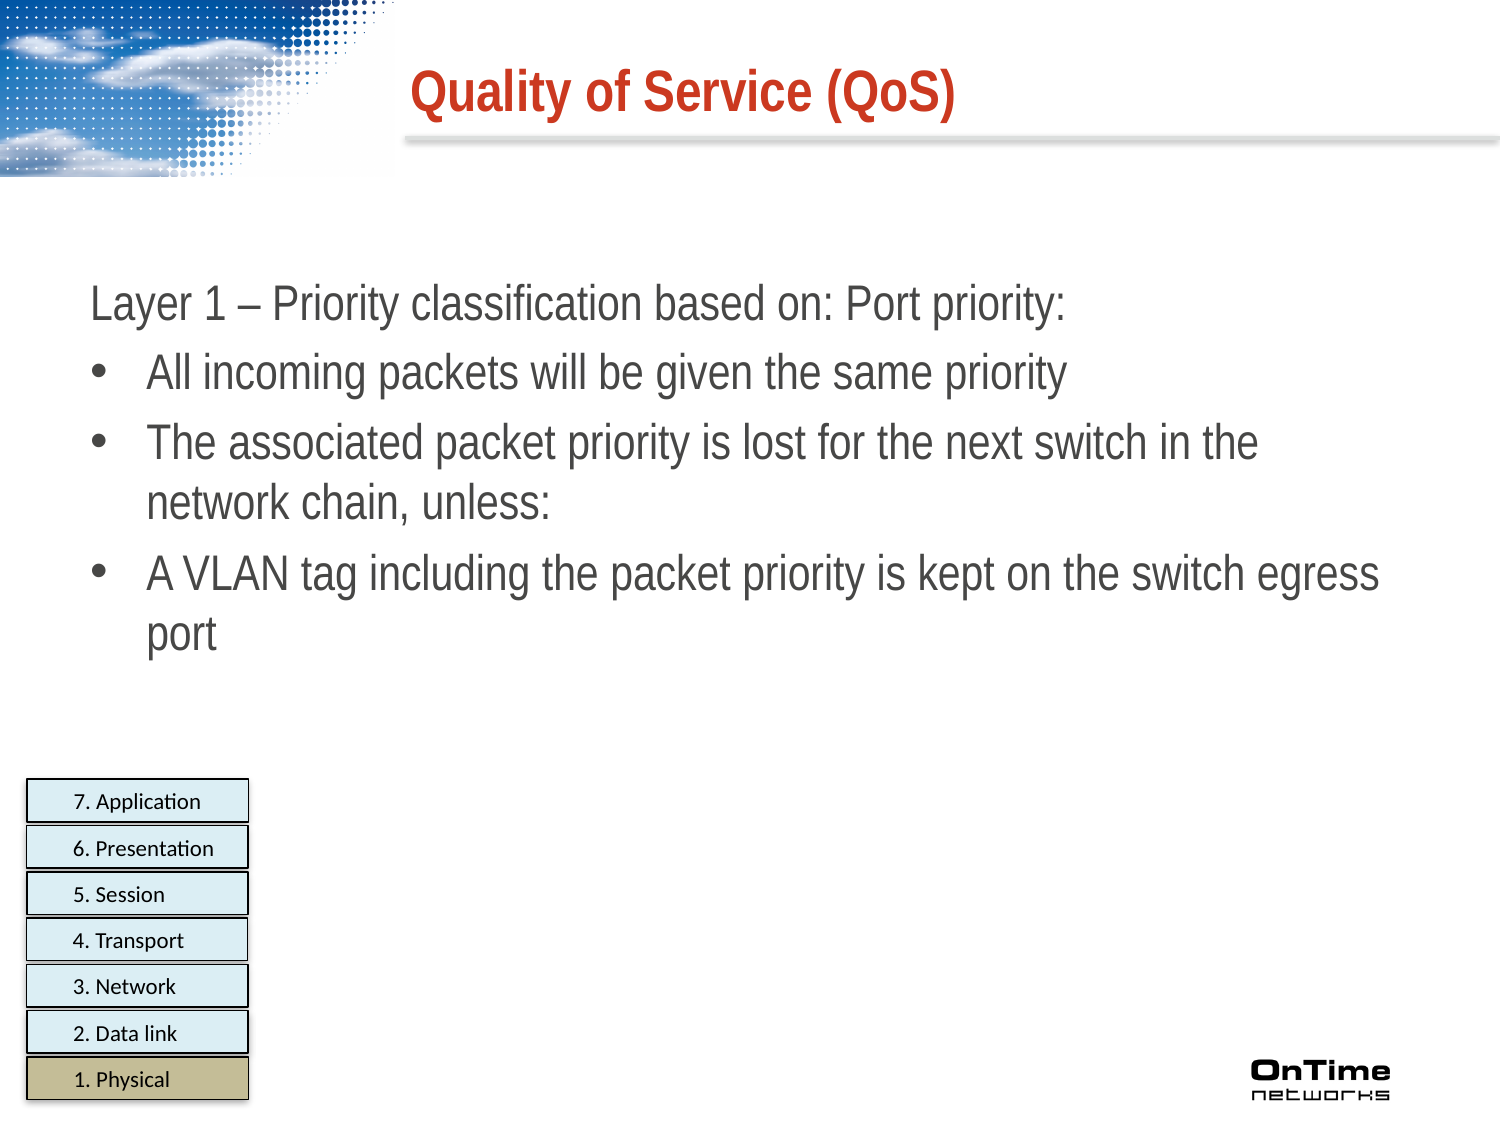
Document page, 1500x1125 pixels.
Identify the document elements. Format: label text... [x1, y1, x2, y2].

picture [1230, 1038, 1411, 1122]
list Layer 1 – Priority classification based on: Port priority: All incoming packets will be given the same priority The associated packet priority is lost for the next switch in the network chain, unless: A VLAN tag including the packet priority is kept on the switch egress port [75, 262, 1411, 1005]
picture [0, 0, 395, 177]
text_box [26, 779, 249, 1100]
title Quality of Service (QoS) [395, 22, 1425, 155]
